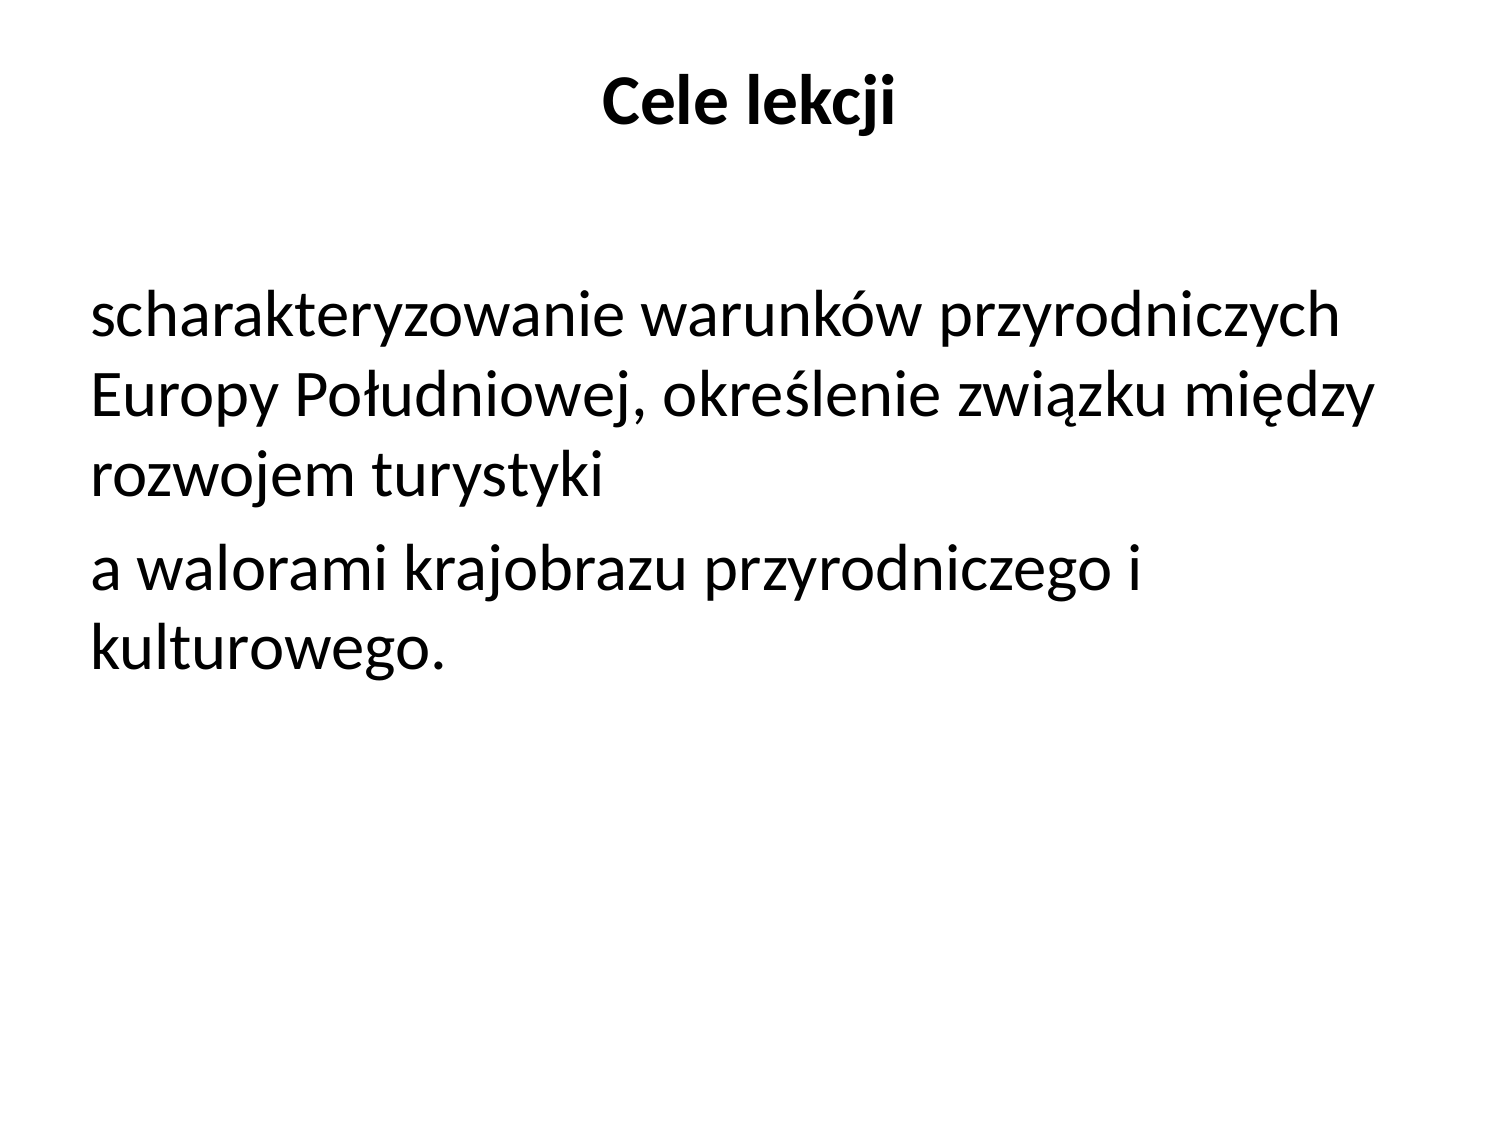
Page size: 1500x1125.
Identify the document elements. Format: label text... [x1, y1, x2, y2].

title Cele lekcji [75, 45, 1425, 233]
list scharakteryzowanie warunków przyrodniczych Europy Południowej, określenie związku między rozwojem turystyki a walorami krajobrazu przyrodniczego i kulturowego. [75, 262, 1425, 1005]
